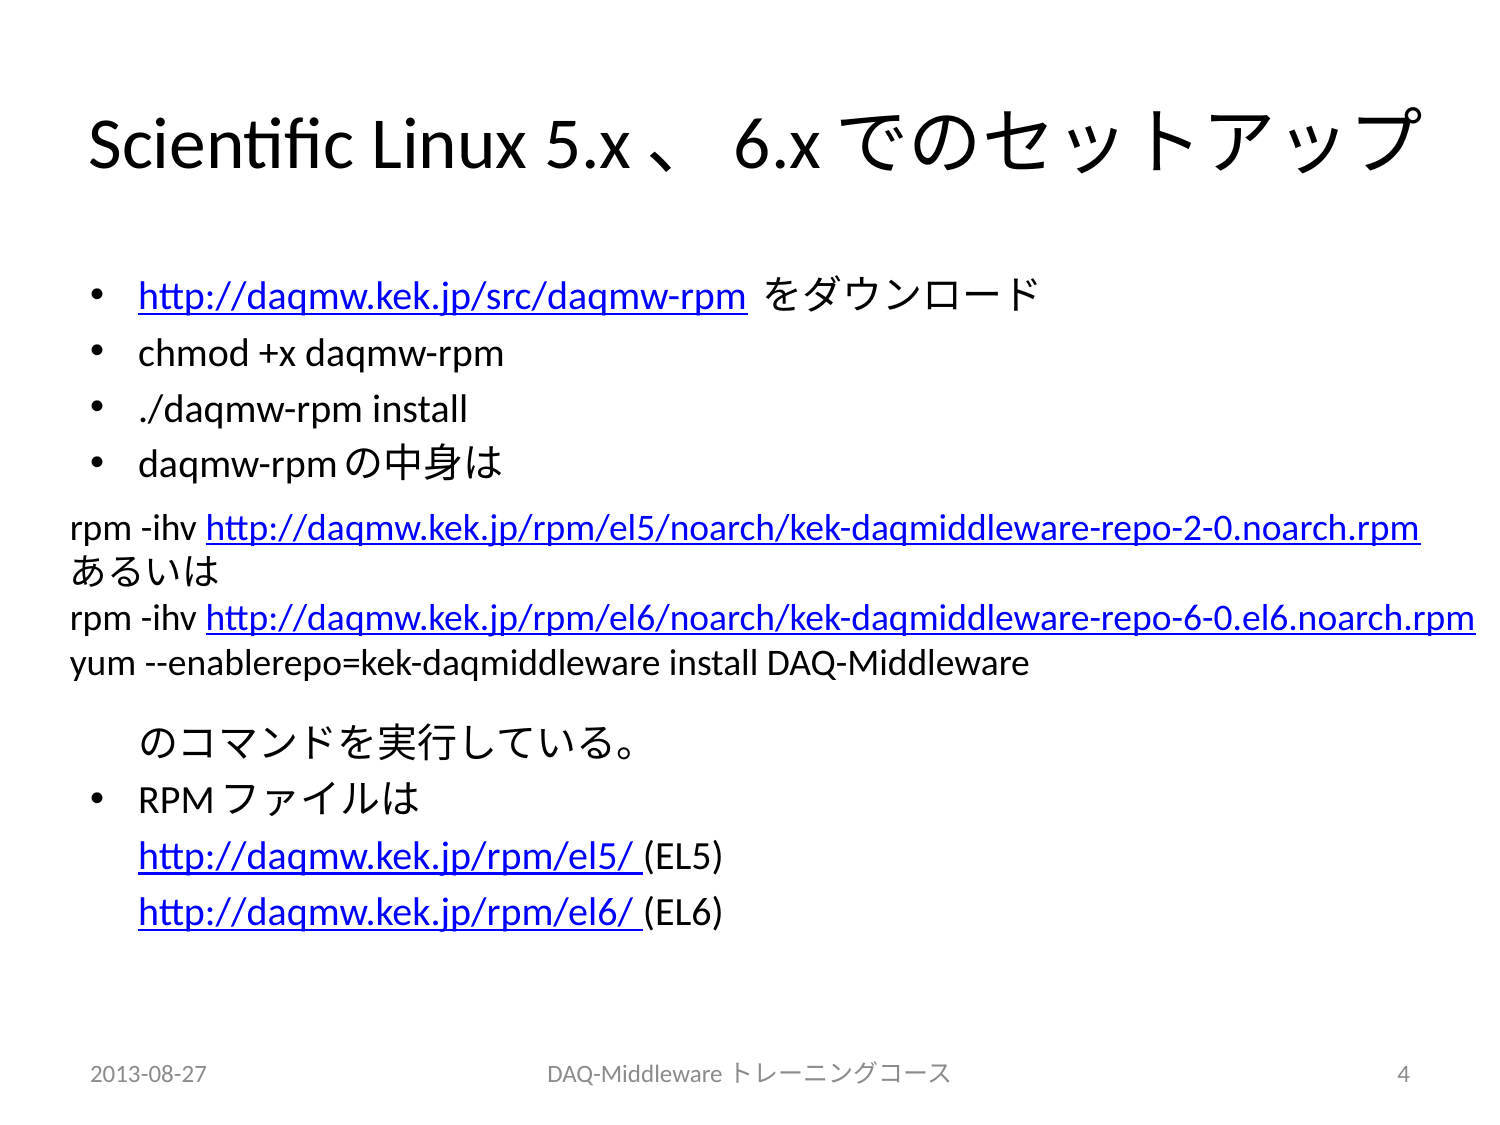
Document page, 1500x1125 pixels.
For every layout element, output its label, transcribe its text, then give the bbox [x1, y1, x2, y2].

text_box rpm -ihv http://daqmw.kek.jp/rpm/el5/noarch/kek-daqmiddleware-repo-2-0.noarch.rpm あるいは rpm -ihv http://daqmw.kek.jp/rpm/el6/noarch/kek-daqmiddleware-repo-6-0.el6.noarch.rpm yum --enablerepo=kek-daqmiddleware install DAQ-Middleware [55, 495, 1492, 691]
footer DAQ-Middlewareトレーニングコース [512, 1042, 988, 1103]
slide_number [75, 1042, 425, 1103]
list http://daqmw.kek.jp/src/daqmw-rpm をダウンロード chmod +x daqmw-rpm ./daqmw-rpm install daqmw-rpmの中身は のコマンドを実行している。 RPMファイルは http://daqmw.kek.jp/rpm/el5/ (EL5) http://daqmw.kek.jp/rpm/el6/ (EL6) [75, 262, 1425, 495]
title Scientific Linux 5.x、6.xでのセットアップ [53, 45, 1459, 233]
slide_number 4 [1074, 1042, 1425, 1103]
list http://daqmw.kek.jp/src/daqmw-rpm をダウンロード chmod +x daqmw-rpm ./daqmw-rpm install daqmw-rpmの中身は のコマンドを実行している。 RPMファイルは http://daqmw.kek.jp/rpm/el5/ (EL5) http://daqmw.kek.jp/rpm/el6/ (EL6) [75, 691, 1425, 1005]
